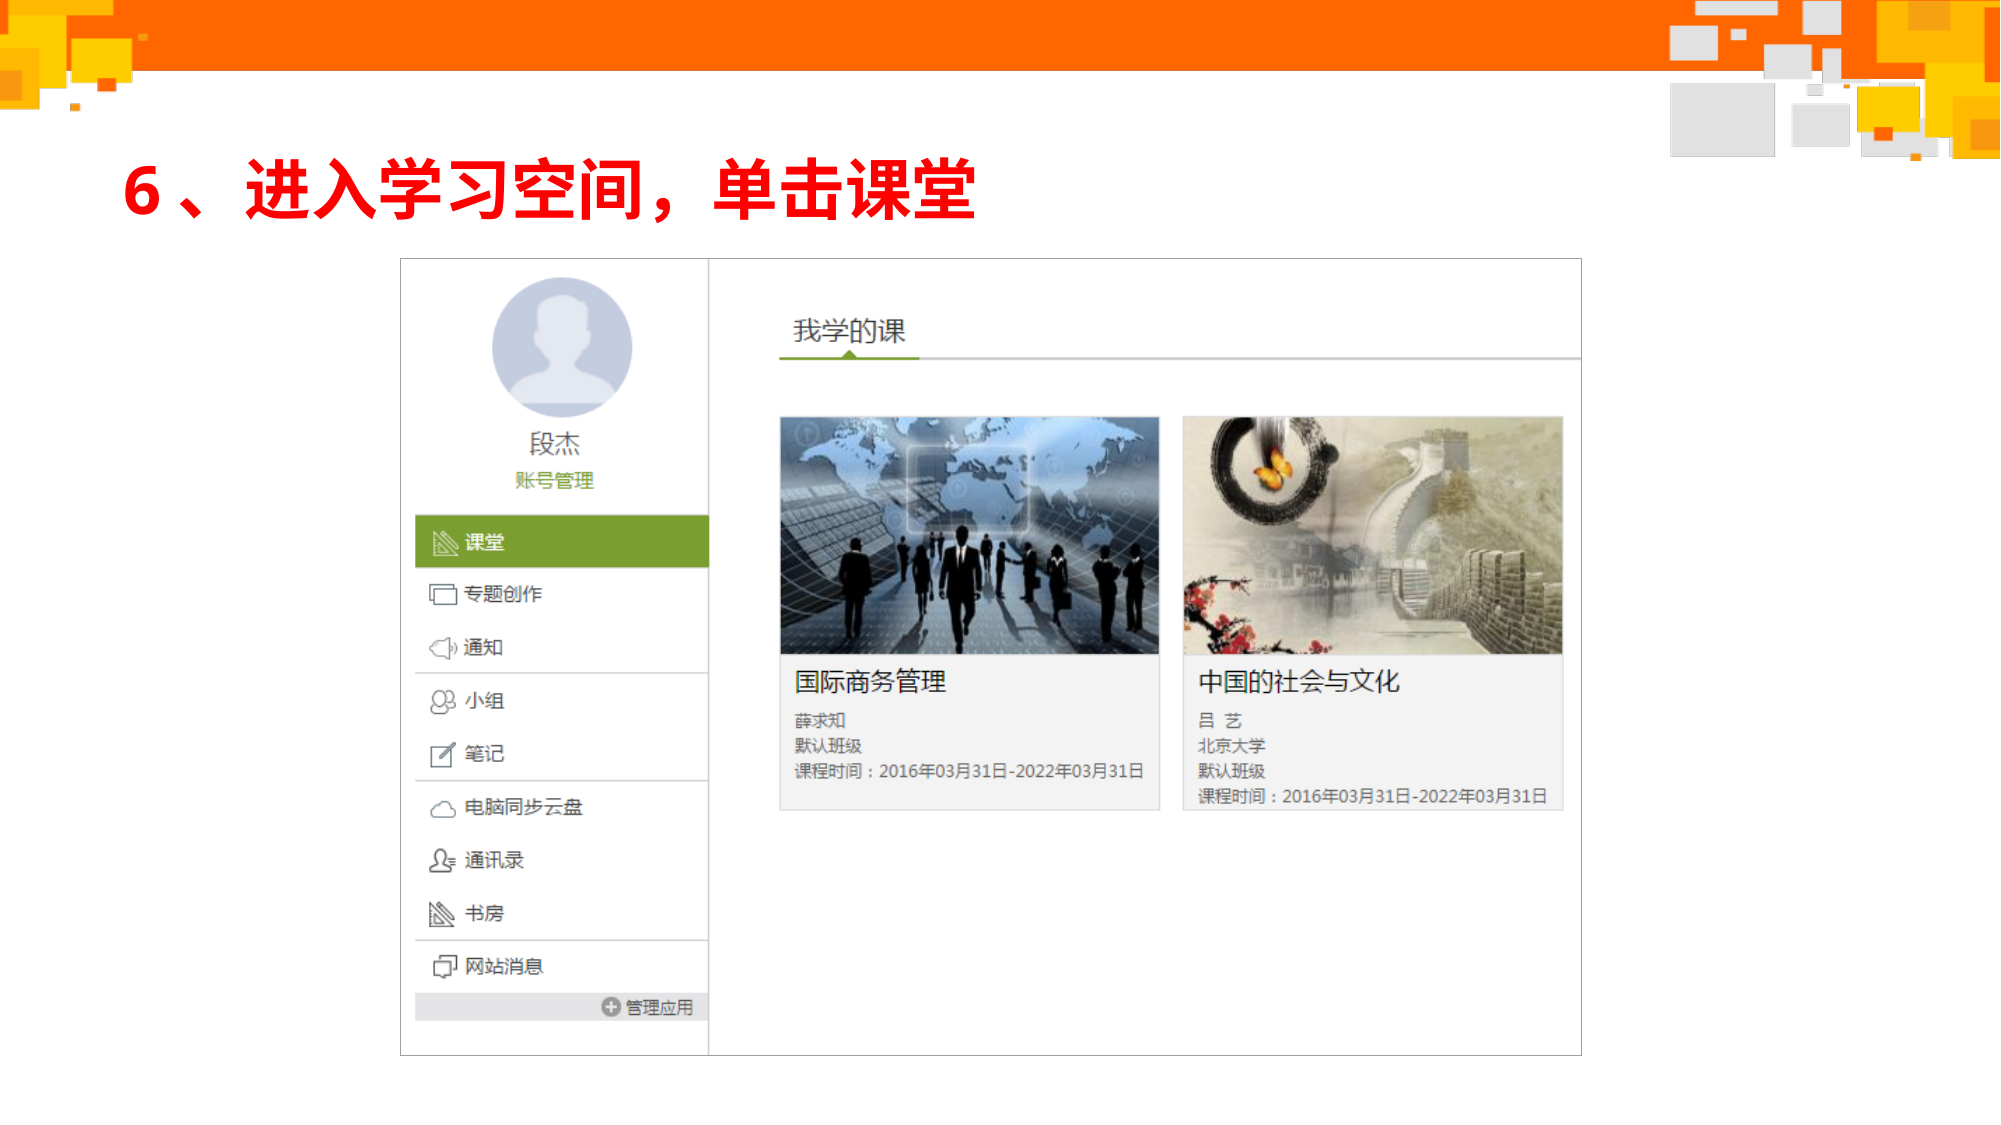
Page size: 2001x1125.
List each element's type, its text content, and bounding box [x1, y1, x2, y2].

picture [0, 0, 2000, 161]
text_box 6、进入学习空间，单击课堂 [108, 140, 1834, 235]
picture [400, 258, 1582, 1056]
